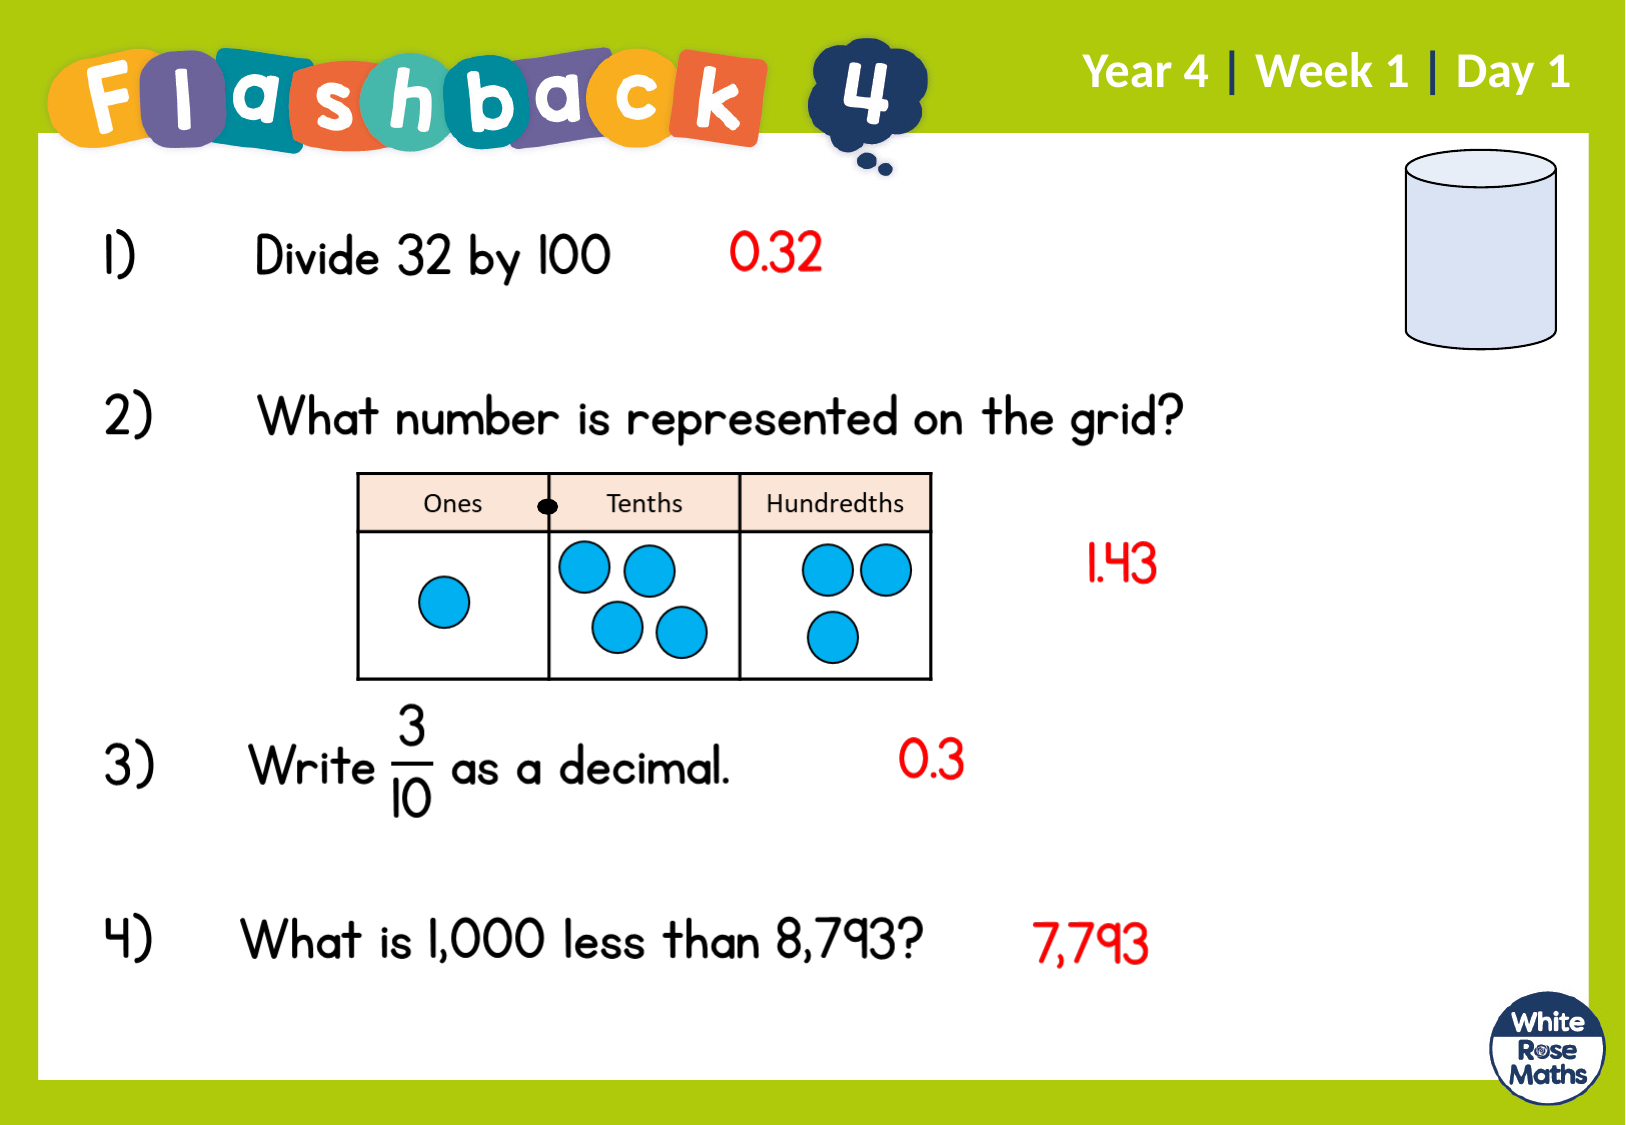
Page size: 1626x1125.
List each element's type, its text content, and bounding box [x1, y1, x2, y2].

picture [0, 0, 1626, 1125]
text_box Year 4 | Week 1 | Day 1 [991, 36, 1587, 108]
text_box [1404, 148, 1557, 351]
